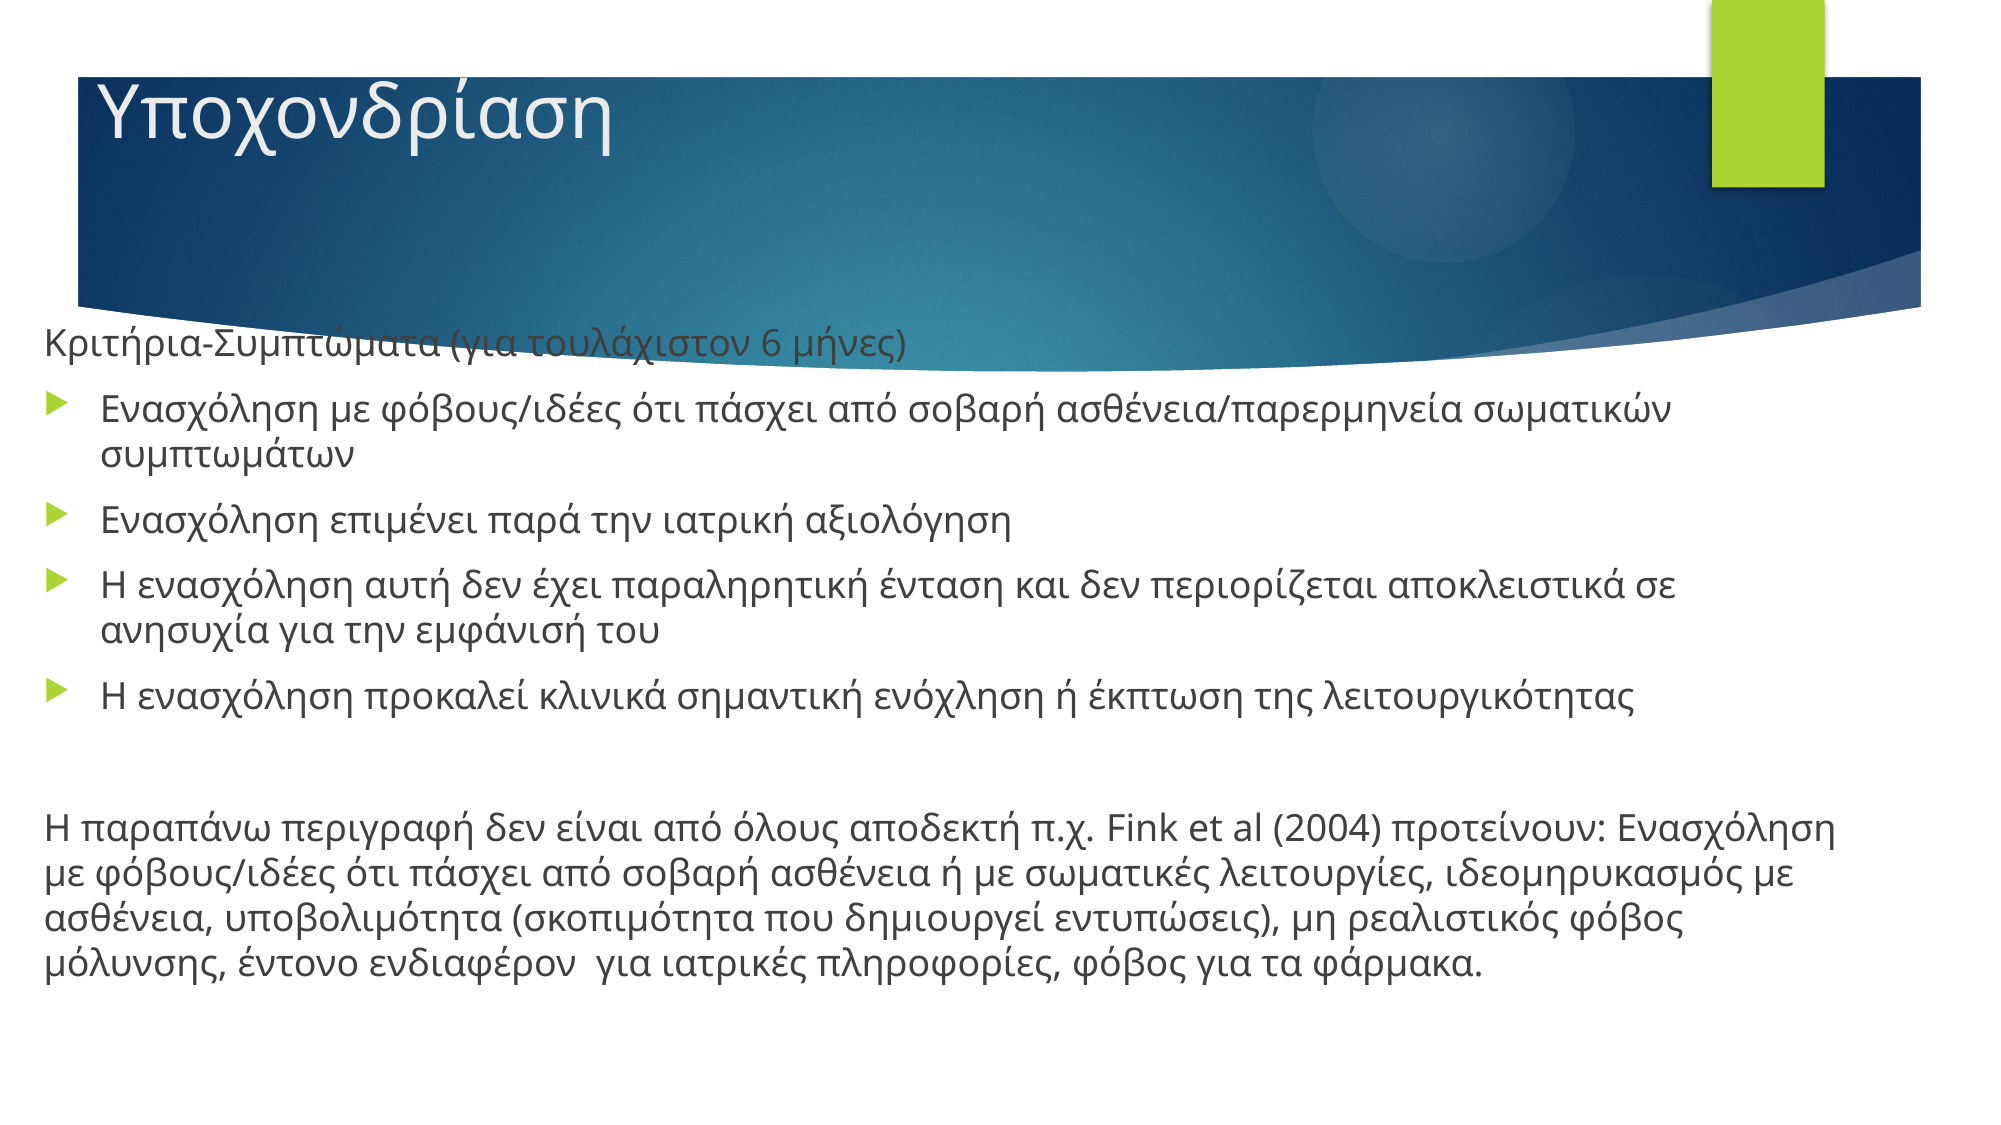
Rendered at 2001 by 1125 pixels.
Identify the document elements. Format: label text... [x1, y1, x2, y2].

list Κριτήρια-Συμπτώματα (για τουλάχιστον 6 μήνες) Ενασχόληση με φόβους/ιδέες ότι πάσχει από σοβαρή ασθένεια/παρερμηνεία σωματικών συμπτωμάτων Ενασχόληση επιμένει παρά την ιατρική αξιολόγηση Η ενασχόληση αυτή δεν έχει παραληρητική ένταση και δεν περιορίζεται αποκλειστικά σε ανησυχία για την εμφάνισή του Η ενασχόληση προκαλεί κλινικά σημαντική ενόχληση ή έκπτωση της λειτουργικότητας Η παραπάνω περιγραφή δεν είναι από όλους αποδεκτή π.χ. Fink et al (2004) προτείνουν: Ενασχόληση με φόβους/ιδέες ότι πάσχει από σοβαρή ασθένεια ή με σωματικές λειτουργίες, ιδεομηρυκασμός με ασθένεια, υποβολιμότητα (σκοπιμότητα που δημιουργεί εντυπώσεις), μη ρεαλιστικός φόβος μόλυνσης, έντονο ενδιαφέρον για ιατρικές πληροφορίες, φόβος για τα φάρμακα. [28, 311, 1863, 1125]
title Υποχονδρίαση [82, 0, 1808, 218]
